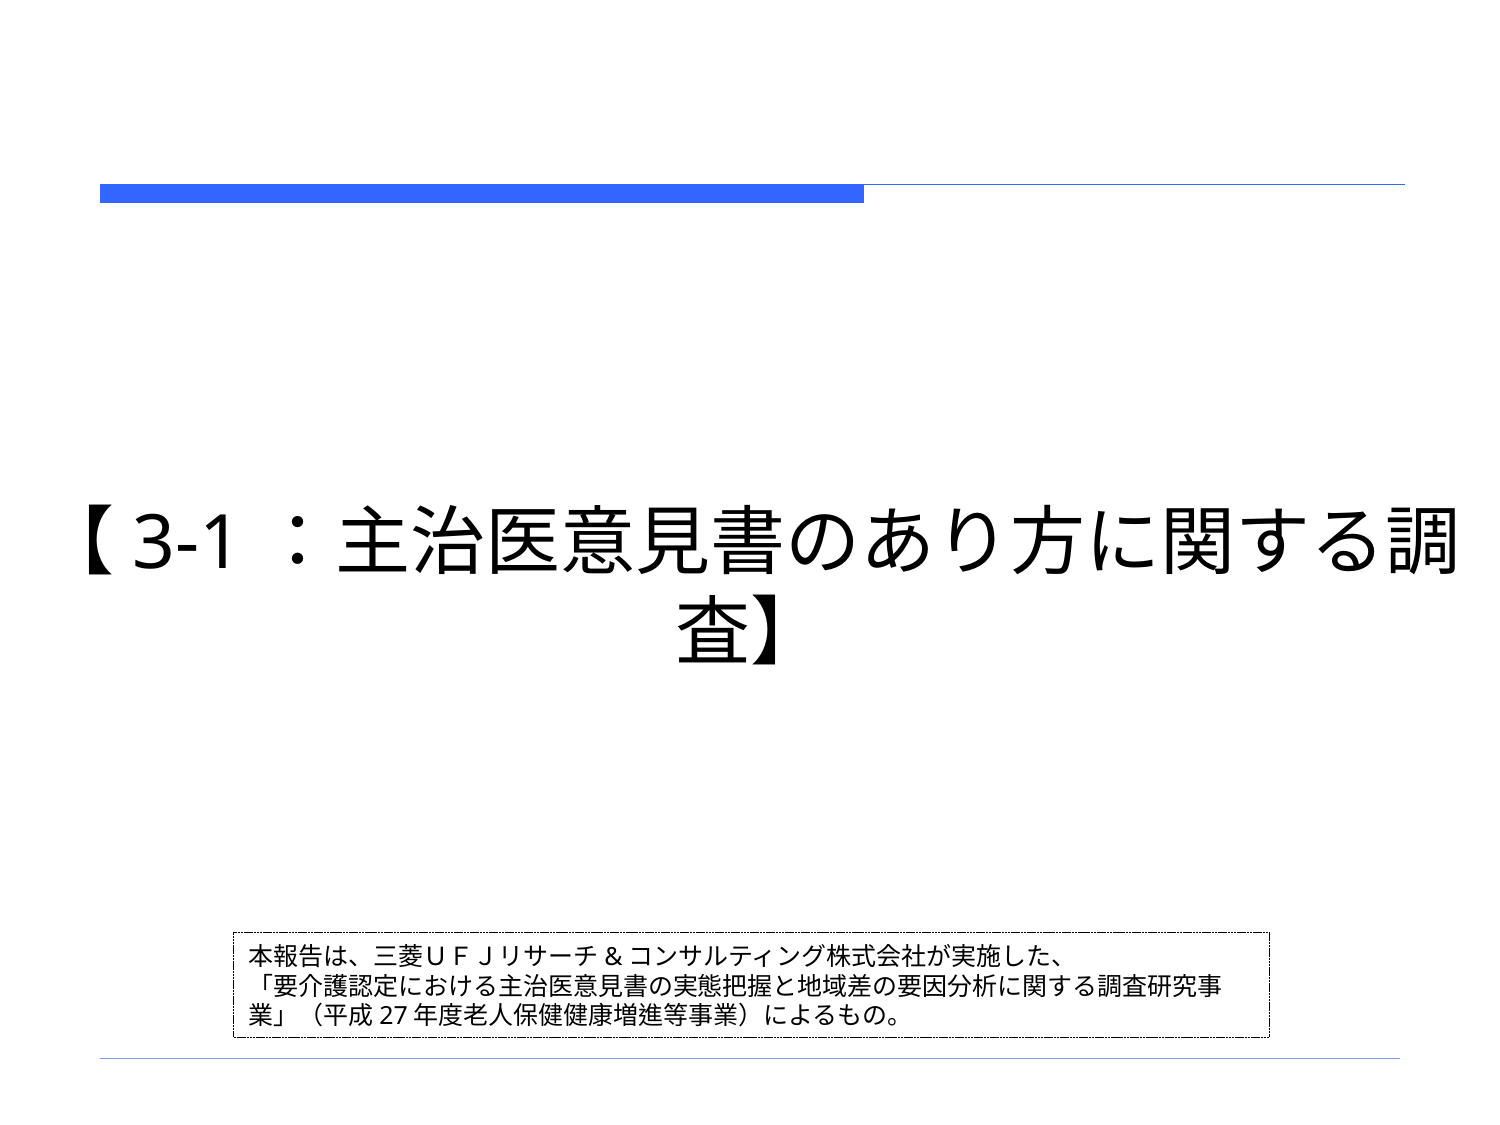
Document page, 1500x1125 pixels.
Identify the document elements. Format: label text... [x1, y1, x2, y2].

text_box 本報告は、三菱ＵＦＪリサーチ&コンサルティング株式会社が実施した、 「要介護認定における主治医意見書の実態把握と地域差の要因分析に関する調査研究事業」（平成27年度老人保健健康増進等事業）によるもの。 [233, 932, 1270, 1038]
text_box 【3-1：主治医意見書のあり方に関する調査】 [0, 486, 1500, 682]
